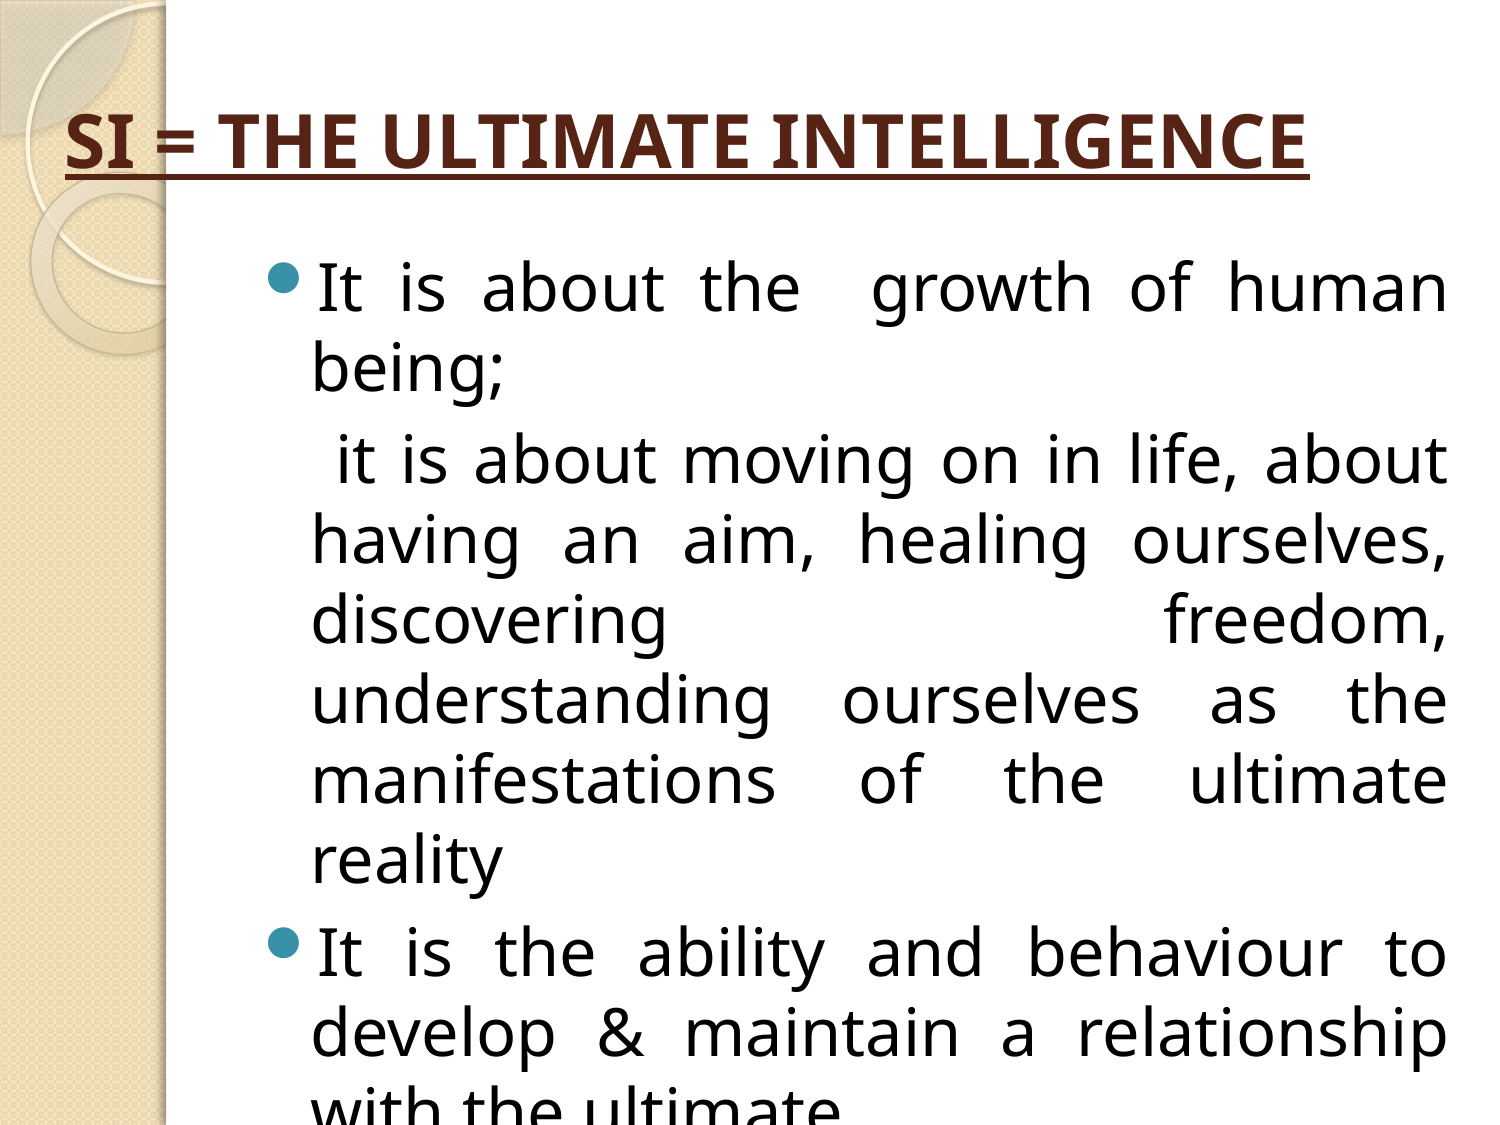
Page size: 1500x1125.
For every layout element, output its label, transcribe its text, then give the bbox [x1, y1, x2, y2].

title SI = THE ULTIMATE INTELLIGENCE [50, 45, 1463, 233]
list It is about the growth of human being; it is about moving on in life, about having an aim, healing ourselves, discovering freedom, understanding ourselves as the manifestations of the ultimate reality It is the ability and behaviour to develop & maintain a relationship with the ultimate [235, 237, 1466, 1025]
